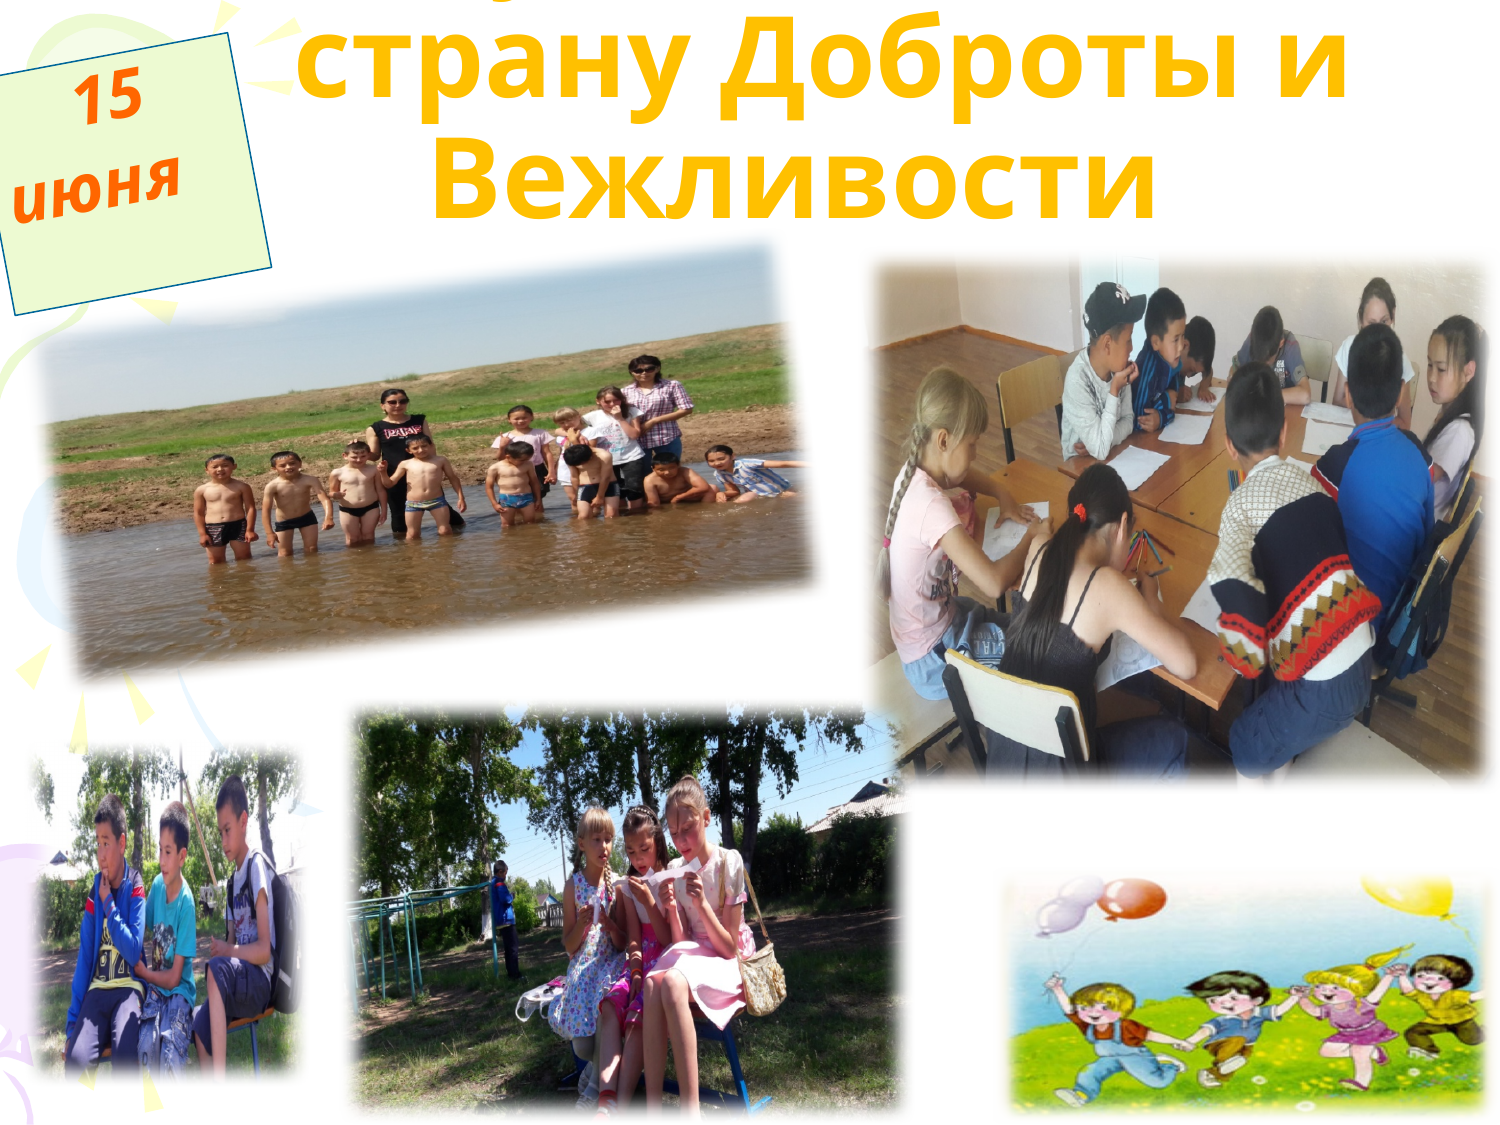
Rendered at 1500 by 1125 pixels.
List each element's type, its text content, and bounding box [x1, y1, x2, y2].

list 15 июня [0, 31, 273, 317]
picture [339, 245, 1500, 1125]
picture [35, 257, 814, 666]
title «Путишествие в страну Доброты и Вежливости [229, 34, 1500, 251]
picture [35, 270, 246, 310]
picture [23, 738, 312, 1088]
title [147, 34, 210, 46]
picture [993, 866, 1500, 1125]
